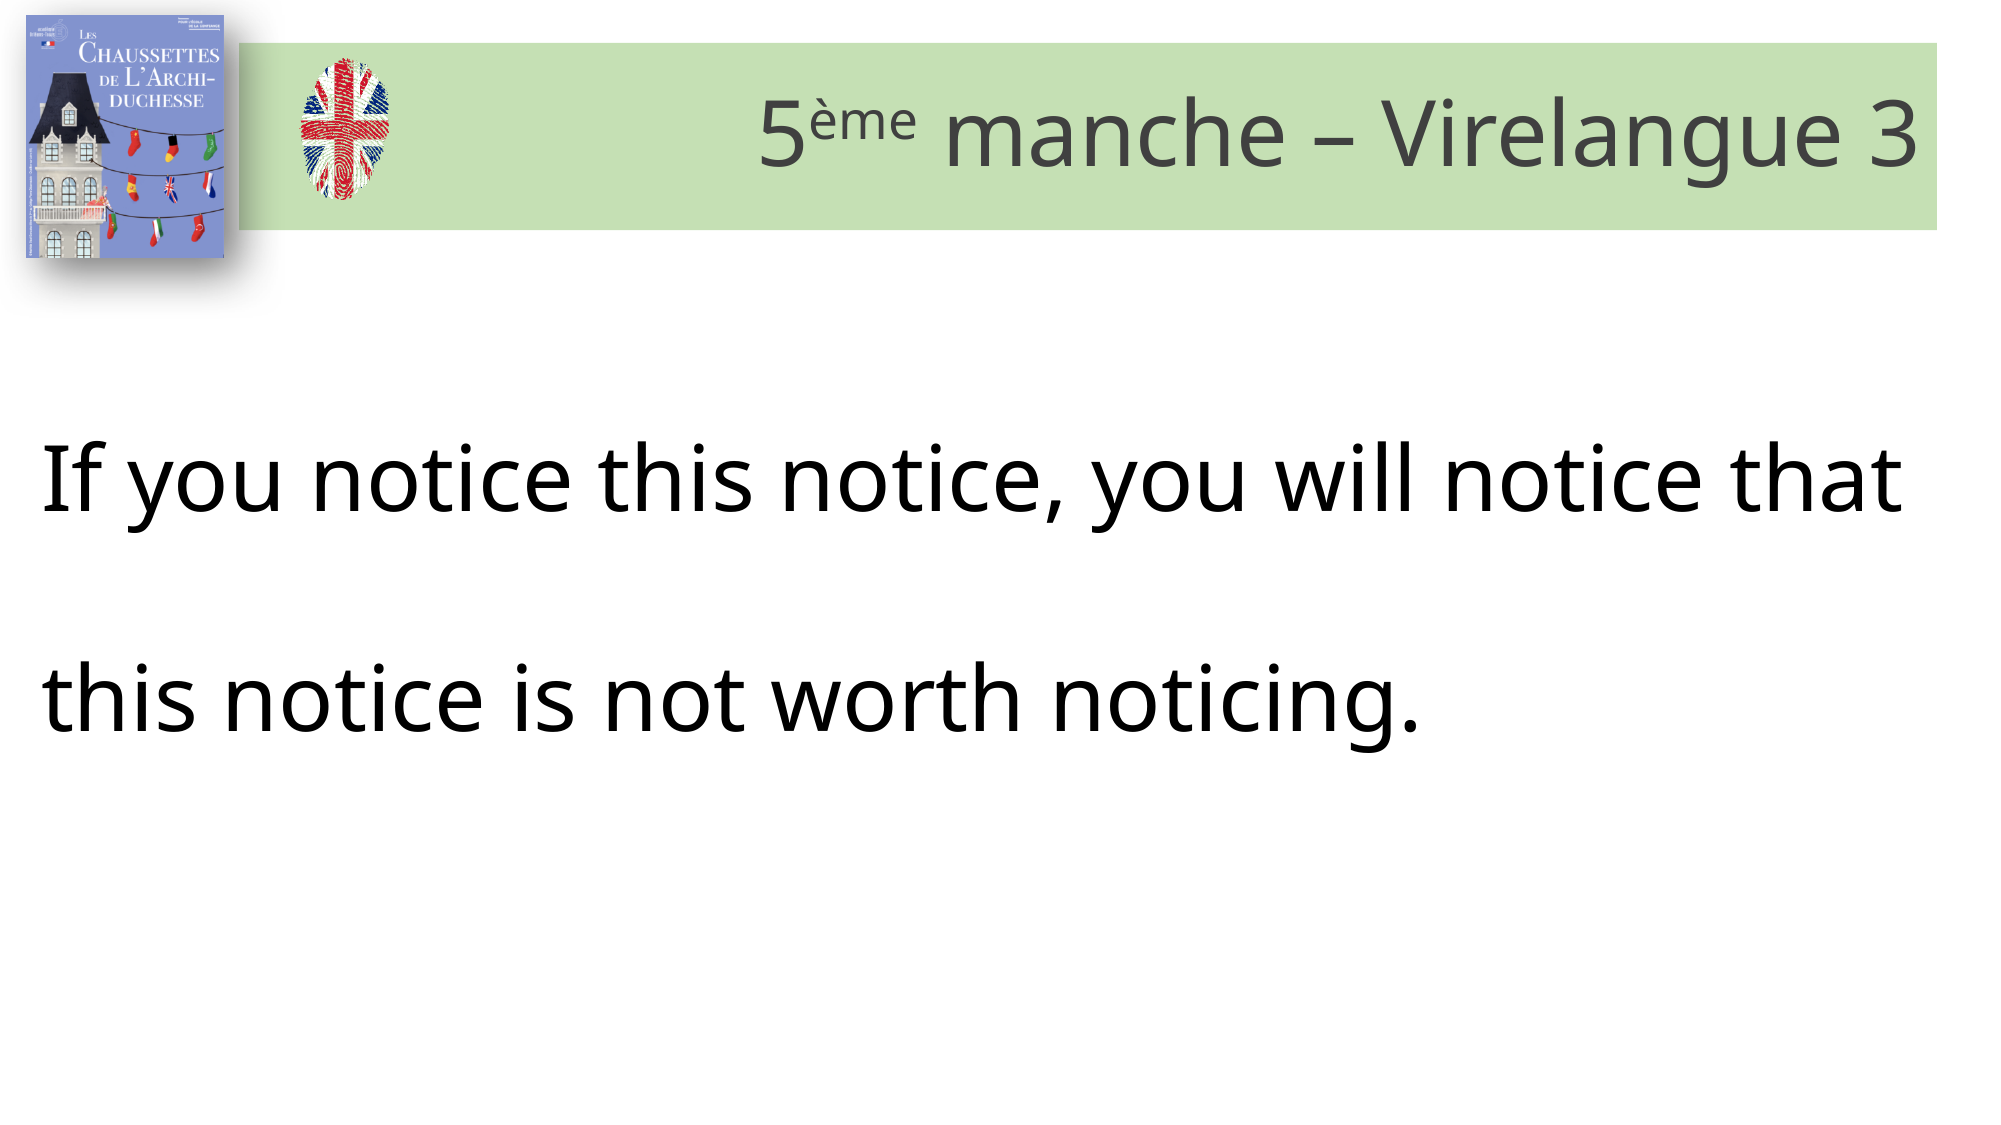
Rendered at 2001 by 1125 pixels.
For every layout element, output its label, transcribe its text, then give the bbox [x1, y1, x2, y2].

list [26, 15, 224, 258]
picture [299, 58, 389, 200]
text_box If you notice this notice, you will notice that this notice is not worth noticing. [26, 302, 1937, 758]
title 5ème manche – Virelangue 3 [271, 42, 1937, 231]
